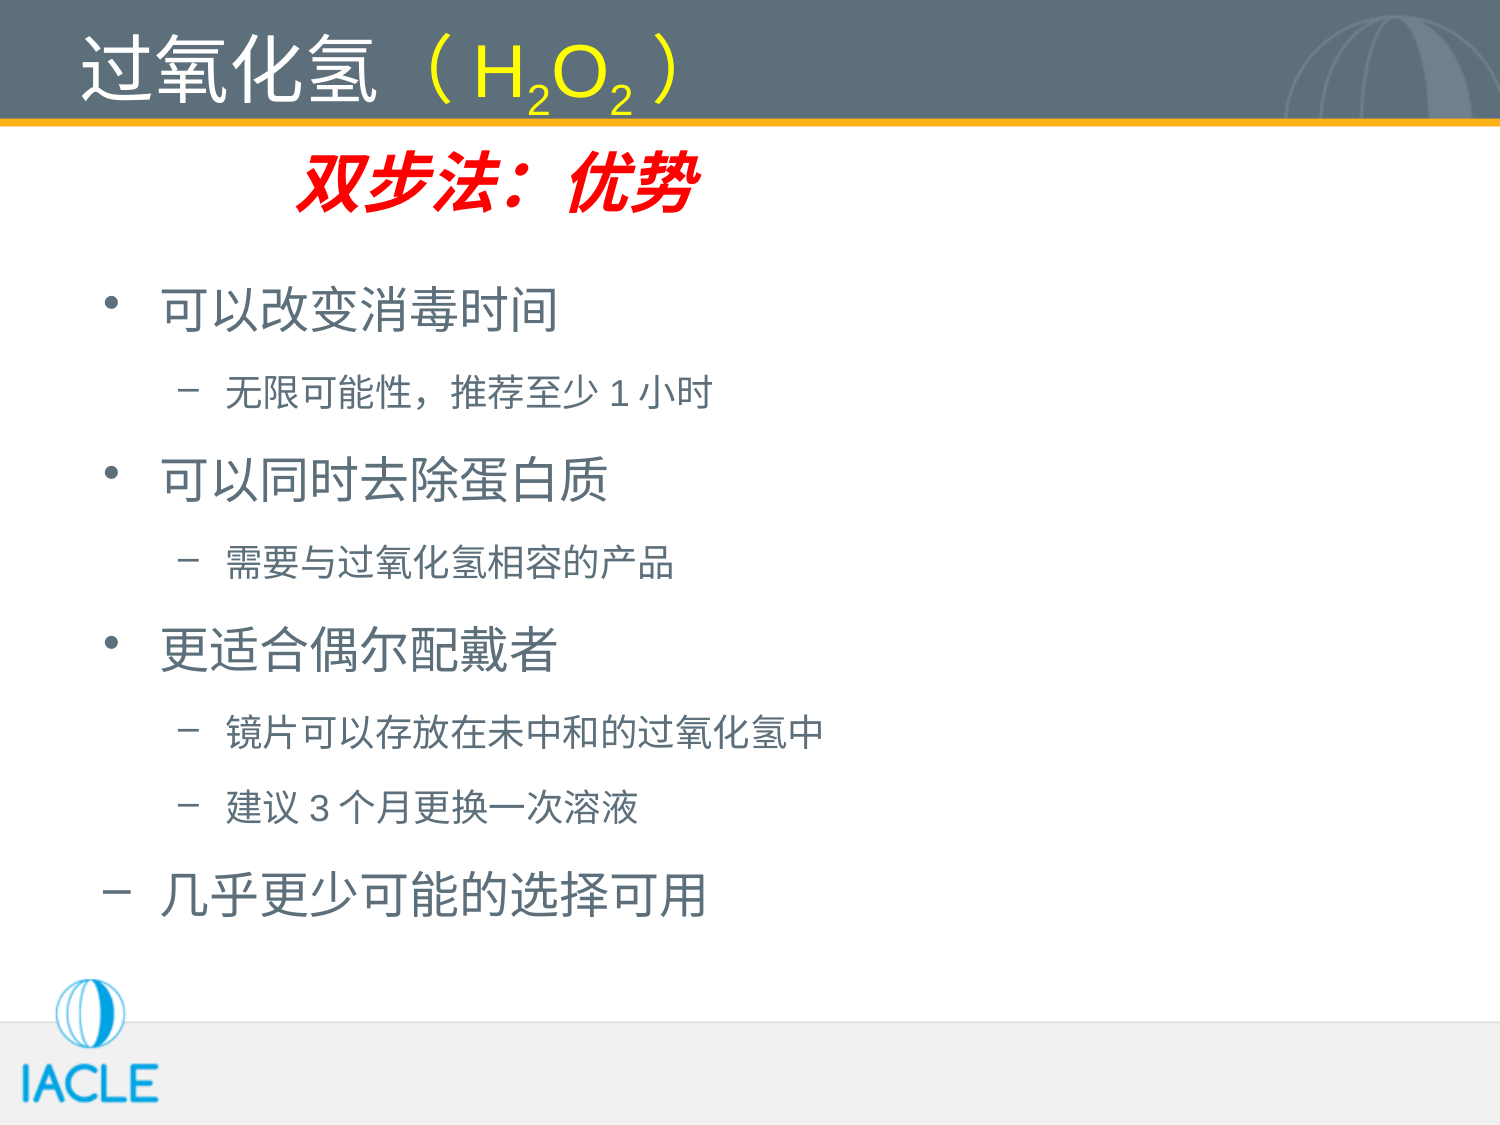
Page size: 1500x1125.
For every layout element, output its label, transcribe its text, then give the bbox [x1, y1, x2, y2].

text_box 双步法：优势 [280, 133, 711, 229]
title 过氧化氢（H2O2） [64, 14, 1189, 203]
picture [0, 0, 1500, 1125]
text_box 可以改变消毒时间 无限可能性，推荐至少1小时 可以同时去除蛋白质 需要与过氧化氢相容的产品 更适合偶尔配戴者 镜片可以存放在未中和的过氧化氢中 建议3个月更换一次溶液 几乎更少可能的选择可用 [88, 271, 1318, 1009]
